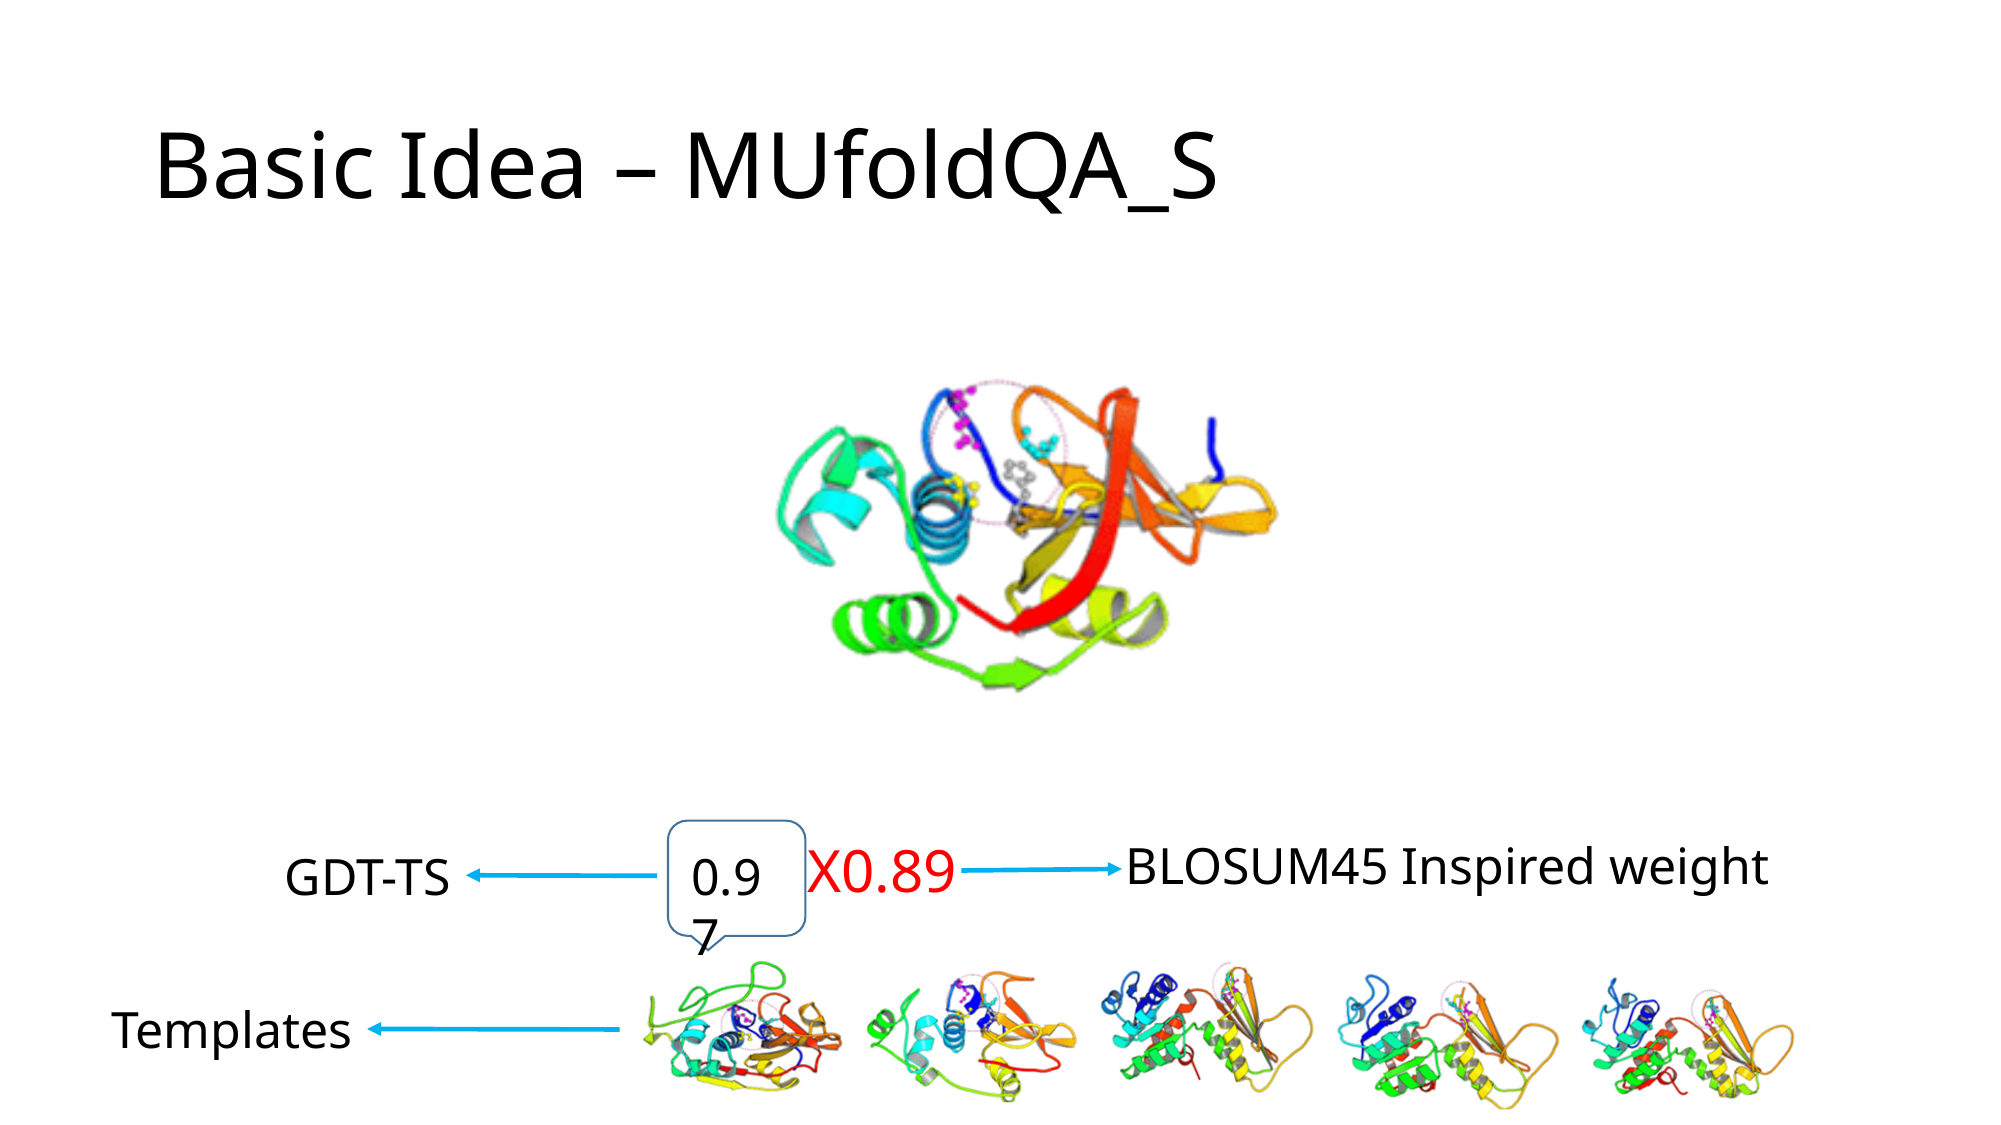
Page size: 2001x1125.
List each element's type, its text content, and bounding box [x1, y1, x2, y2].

text_box GDT-TS [269, 837, 466, 913]
text_box X0.89 [806, 826, 972, 912]
title Basic Idea – MUfoldQA_S [137, 59, 1863, 278]
picture [698, 333, 1302, 769]
text_box Templates [96, 991, 368, 1067]
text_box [667, 820, 806, 936]
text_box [619, 933, 1809, 1125]
text_box BLOSUM45 Inspired weight [1111, 826, 1785, 902]
